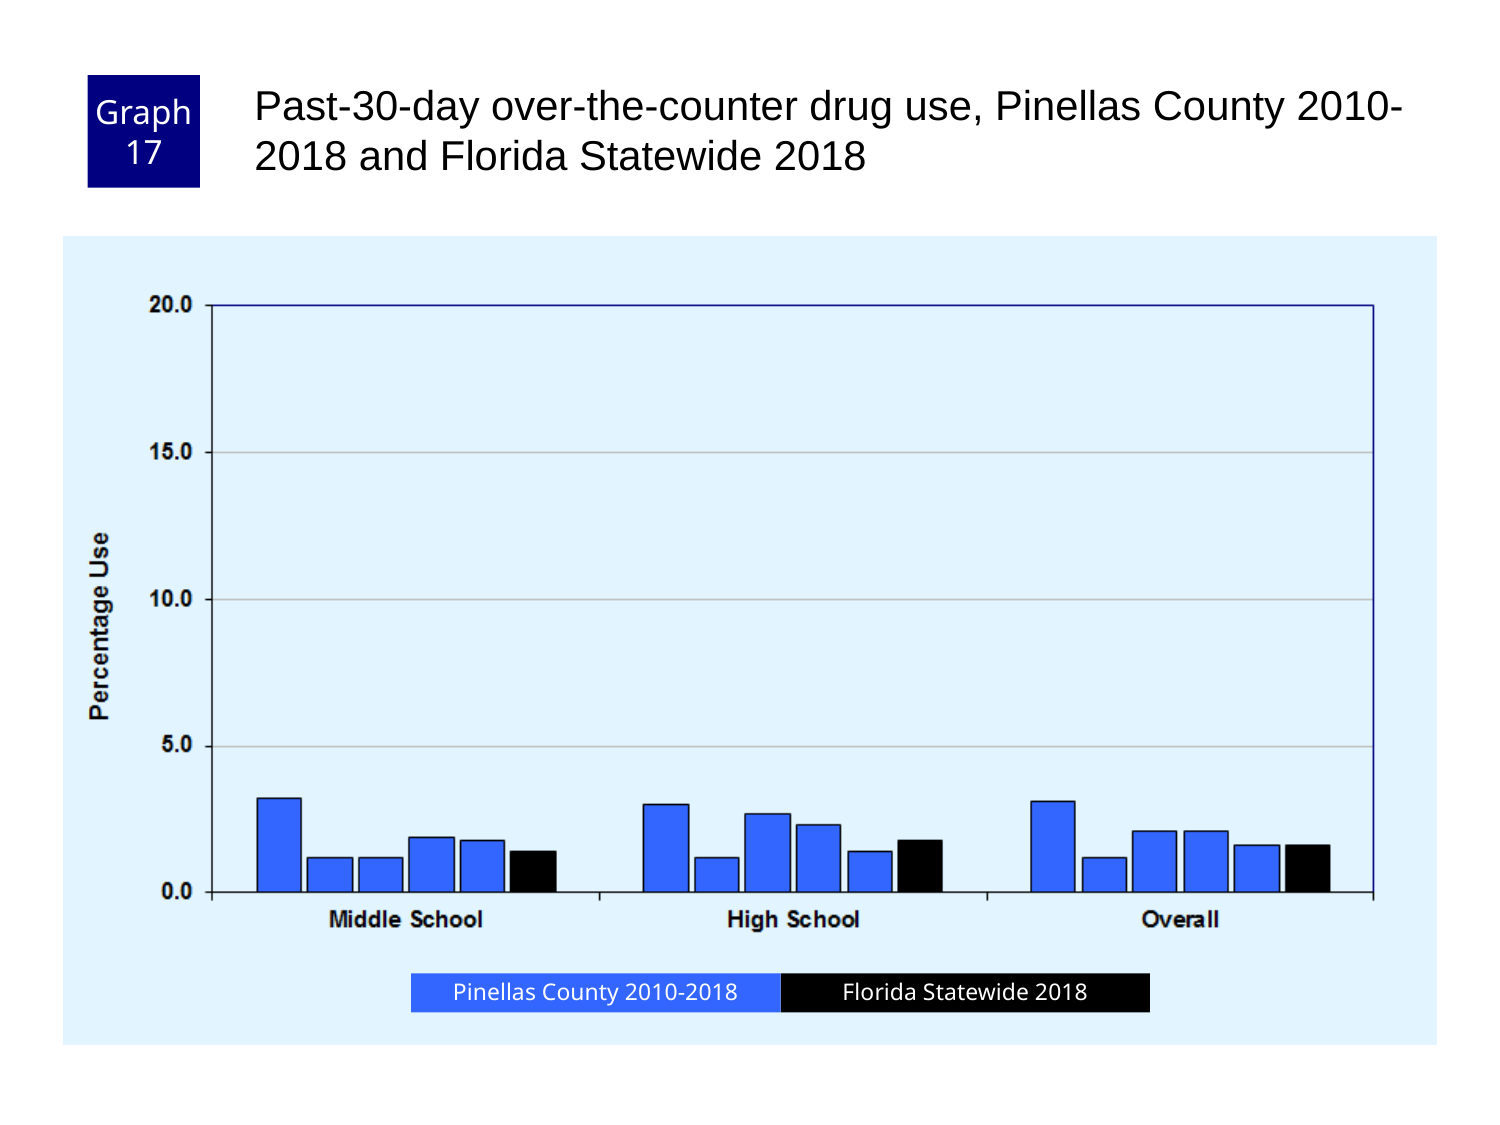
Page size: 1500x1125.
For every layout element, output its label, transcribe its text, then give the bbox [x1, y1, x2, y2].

text_box Graph 17 [87, 75, 200, 188]
text_box Past-30-day over-the-counter drug use, Pinellas County 2010-2018 and Florida Statewide 2018 [249, 75, 1438, 200]
picture [62, 236, 1437, 1046]
